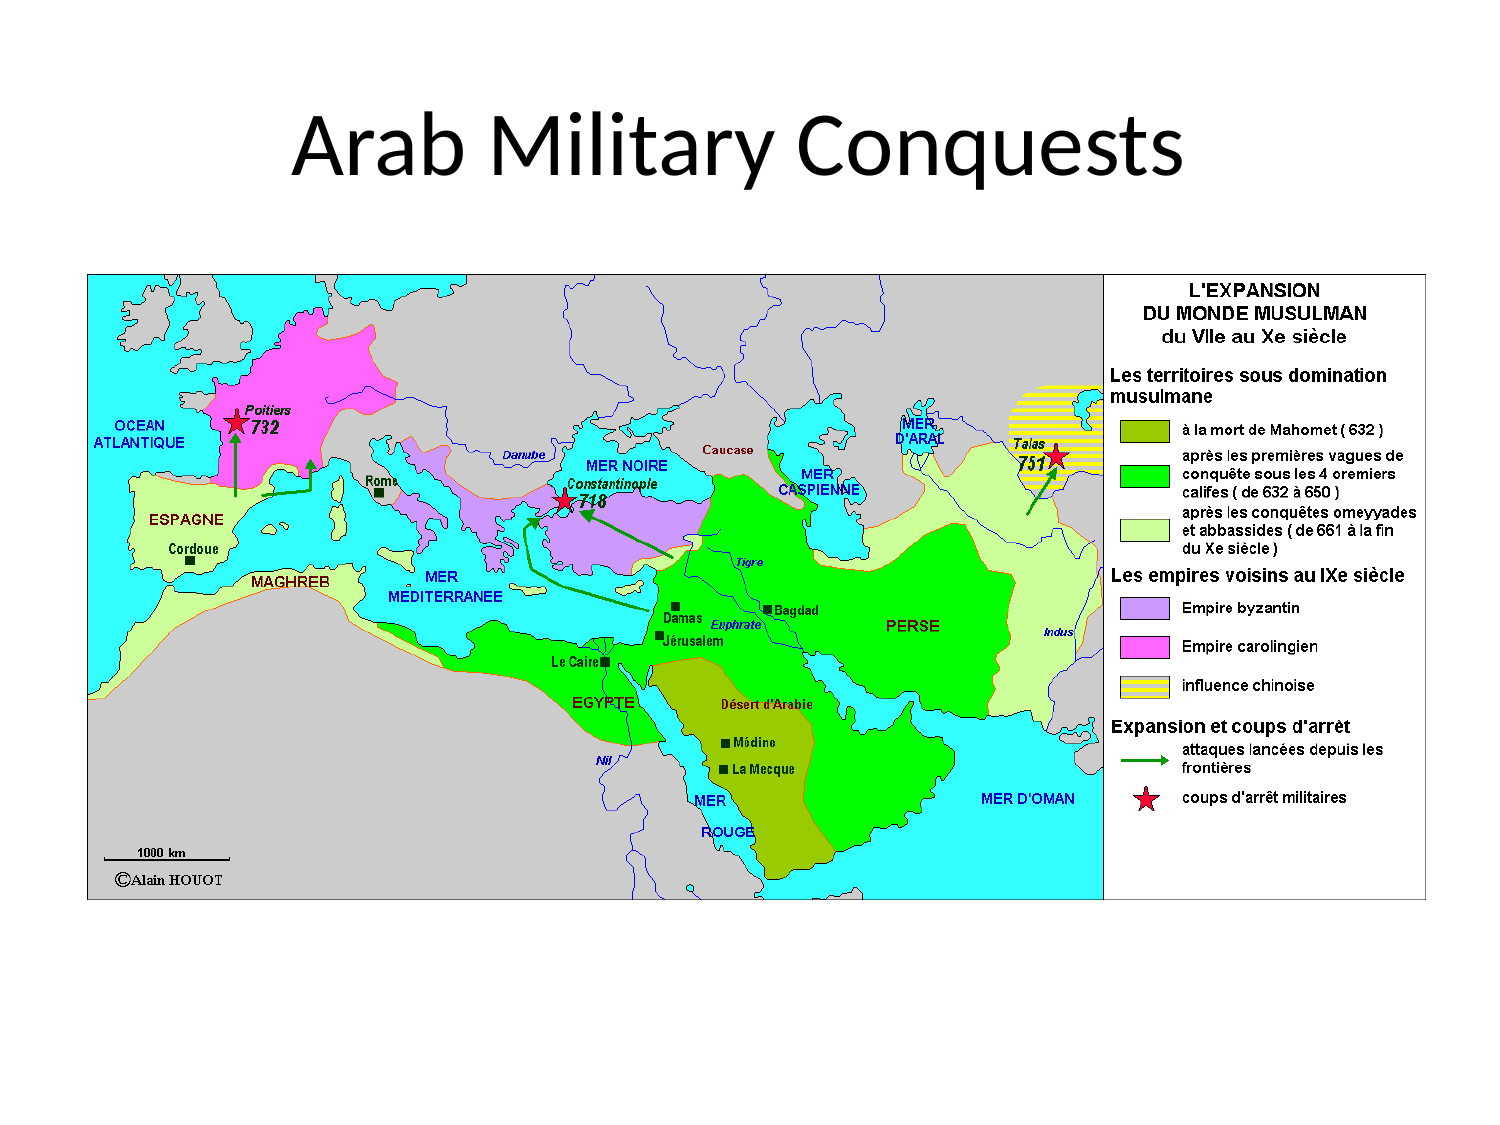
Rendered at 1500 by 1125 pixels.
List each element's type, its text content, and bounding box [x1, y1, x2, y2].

picture [87, 274, 1426, 901]
title Arab Military Conquests [75, 45, 1425, 233]
list [75, 262, 1425, 1005]
